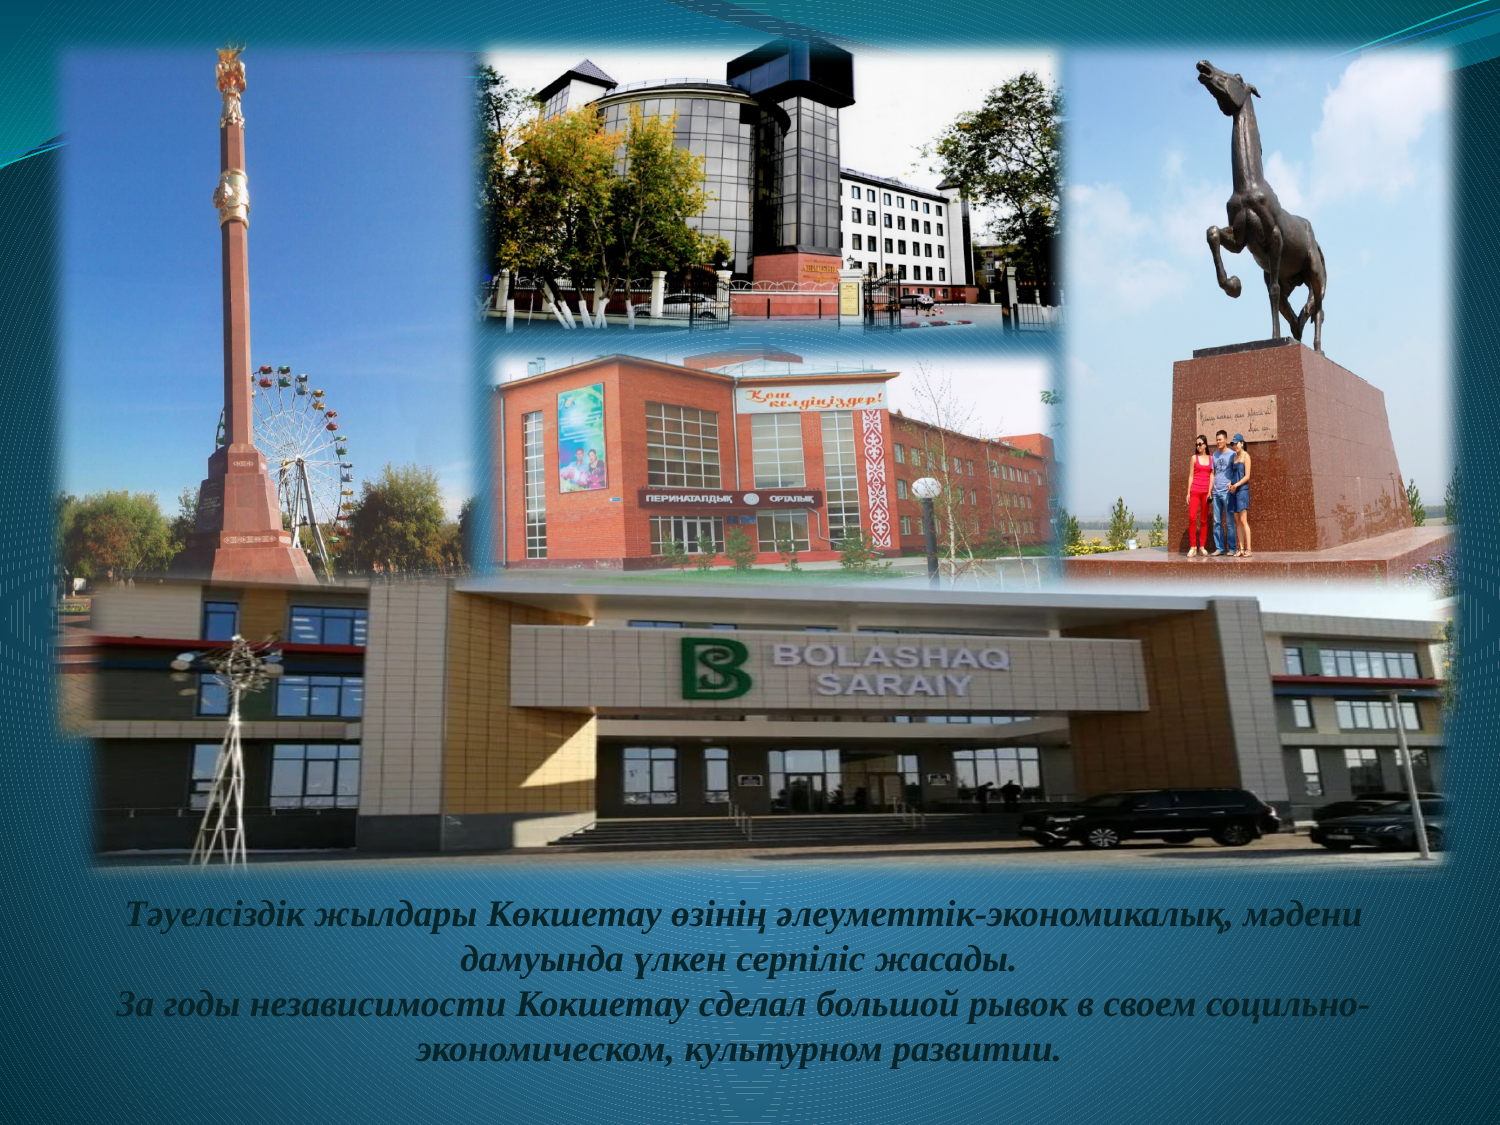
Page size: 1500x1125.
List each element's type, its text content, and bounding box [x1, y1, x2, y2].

text_box Тәуелсіздік жылдары Көкшетау өзінің әлеуметтік-экономикалық, мәдени дамуында үлкен серпіліс жасады. За годы независимости Кокшетау сделал большой рывок в своем социльно-экономическом, культурном развитии. [29, 881, 1459, 1077]
picture [1431, 28, 1464, 33]
picture [41, 30, 1470, 882]
